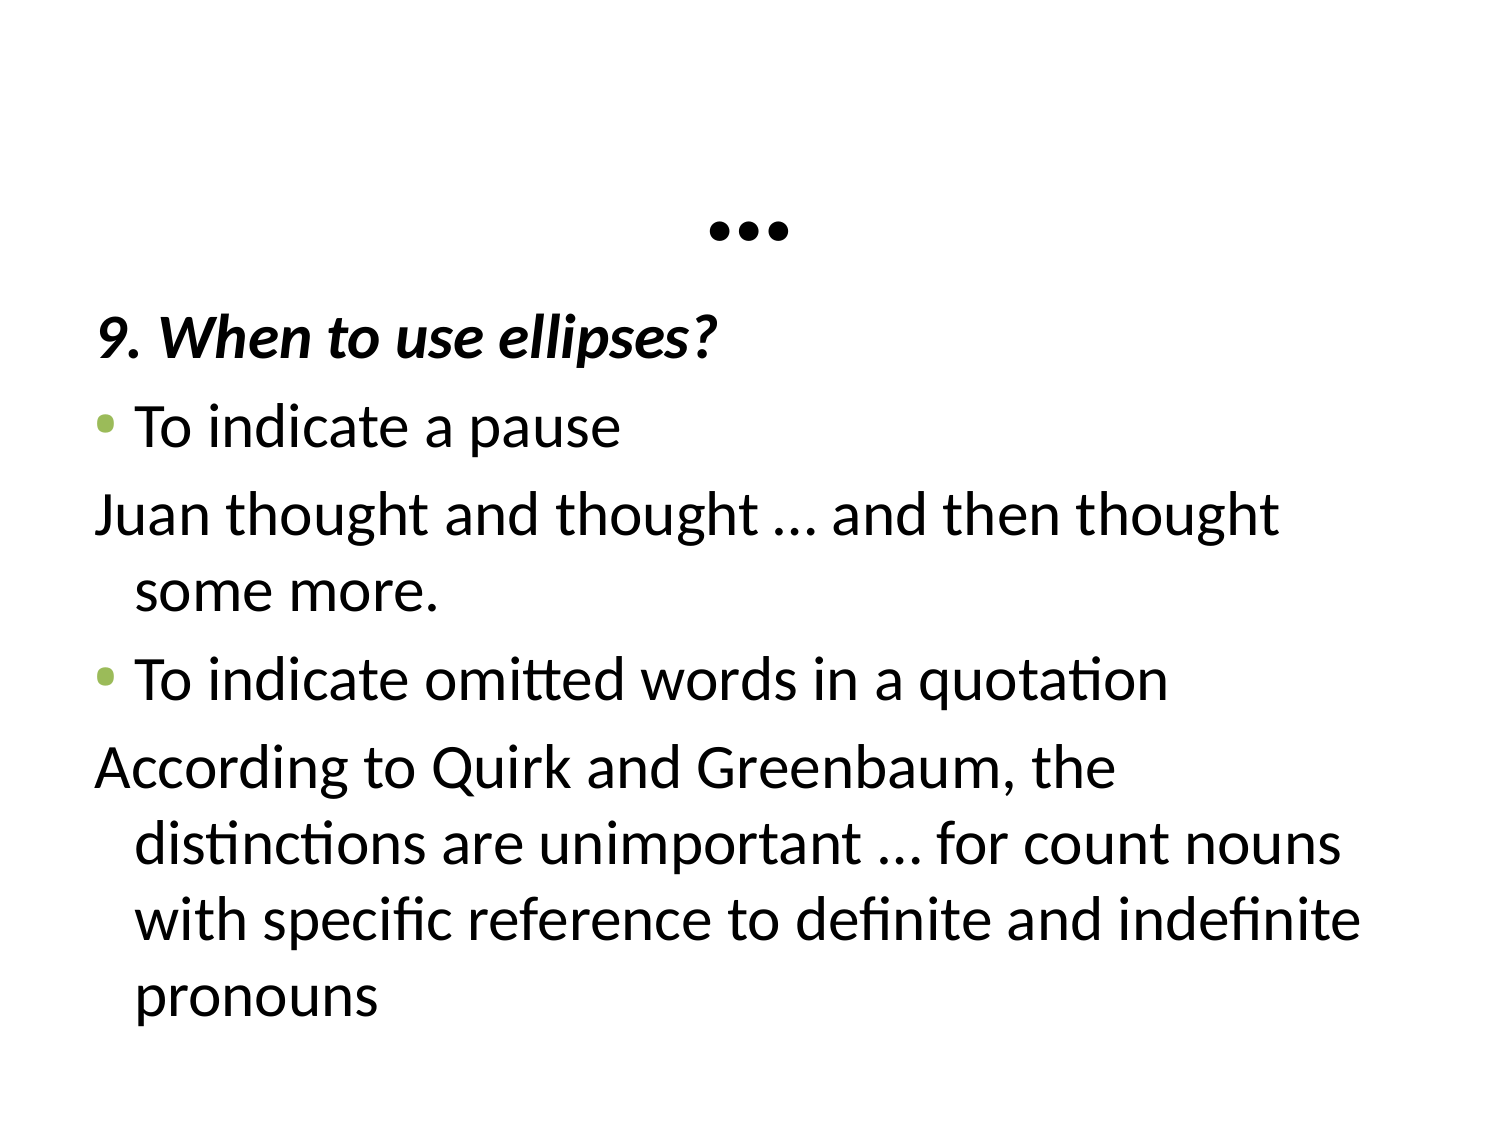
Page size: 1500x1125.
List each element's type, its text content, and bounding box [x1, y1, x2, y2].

title … [75, 99, 1425, 275]
list 9. When to use ellipses? To indicate a pause Juan thought and thought … and then thought some more. To indicate omitted words in a quotation According to Quirk and Greenbaum, the distinctions are unimportant … for count nouns with specific reference to definite and indefinite pronouns [62, 287, 1425, 1038]
